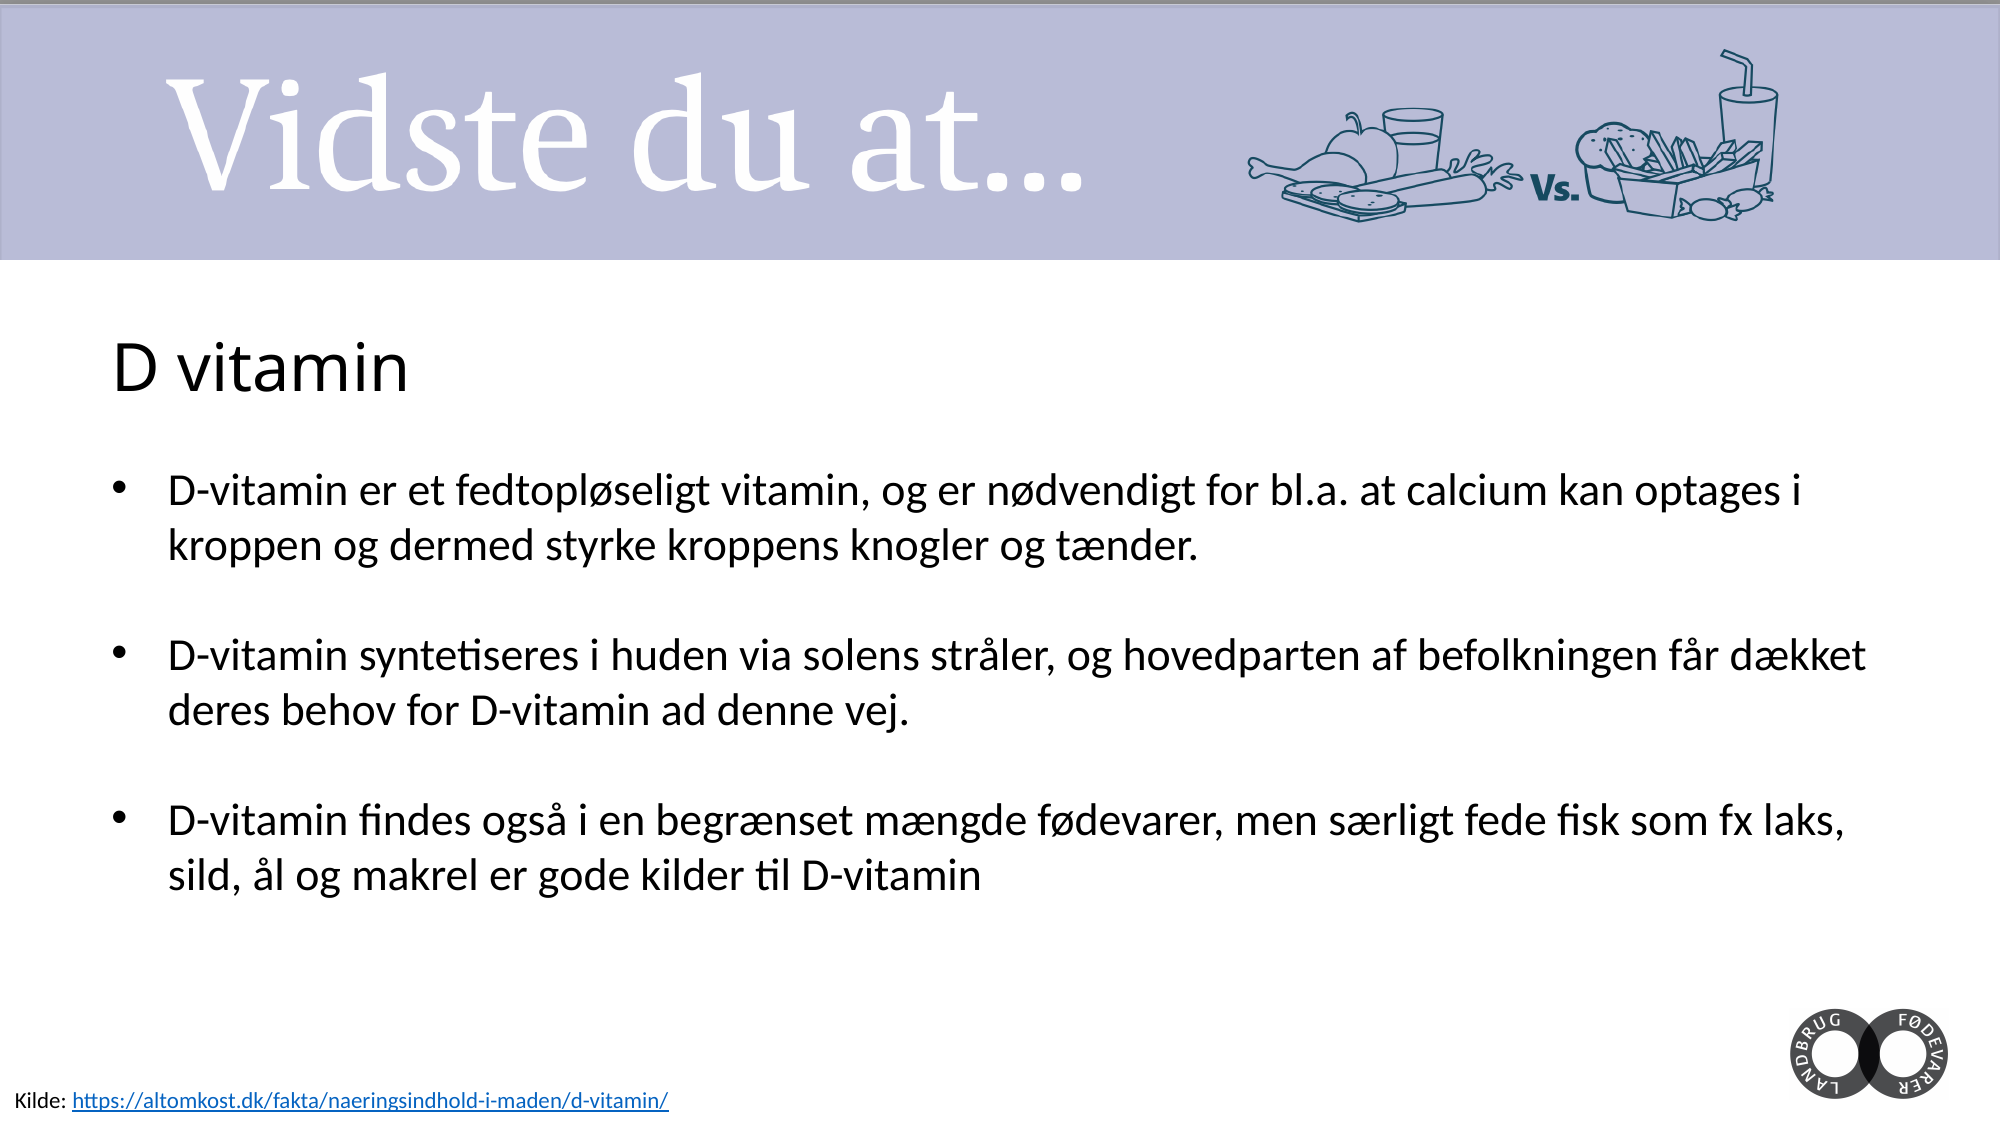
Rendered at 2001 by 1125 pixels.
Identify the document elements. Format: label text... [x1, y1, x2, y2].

text_box D vitamin D-vitamin er et fedtopløseligt vitamin, og er nødvendigt for bl.a. at calcium kan optages i kroppen og dermed styrke kroppens knogler og tænder. D-vitamin syntetiseres i huden via solens stråler, og hovedparten af befolkningen får dækket deres behov for D-vitamin ad denne vej. D-vitamin findes også i en begrænset mængde fødevarer, men særligt fede fisk som fx laks, sild, ål og makrel er gode kilder til D-vitamin [96, 317, 1903, 942]
text_box Kilde: https://altomkost.dk/fakta/naeringsindhold-i-maden/d-vitamin/ [0, 1078, 1202, 1121]
picture [1789, 1008, 1949, 1100]
picture [0, 0, 2000, 260]
